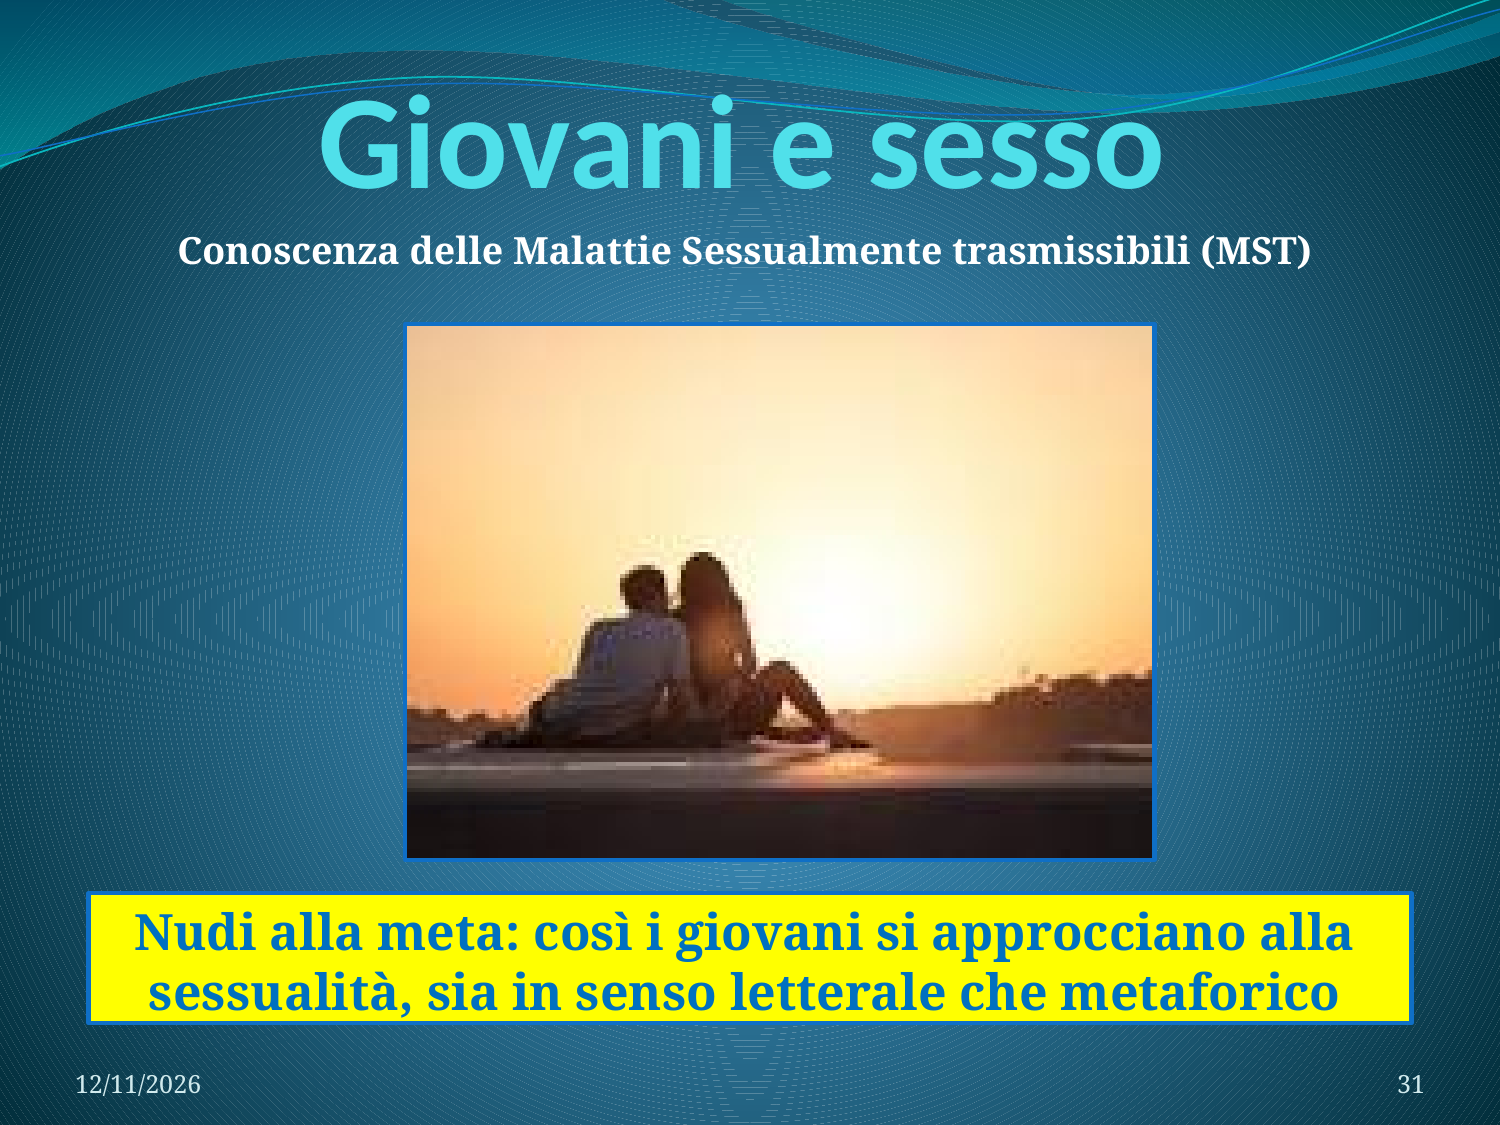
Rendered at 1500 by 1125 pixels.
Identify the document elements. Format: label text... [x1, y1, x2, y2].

subtitle Nudi alla meta: così i giovani si approcciano alla sessualità, sia in senso letterale che metaforico [88, 893, 1412, 1024]
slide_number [75, 1042, 425, 1103]
slide_number 31 [1299, 1042, 1425, 1103]
text_box Conoscenza delle Malattie Sessualmente trasmissibili (MST) [159, 219, 1341, 280]
title Giovani e sesso [41, 54, 1447, 216]
picture [407, 326, 1153, 859]
